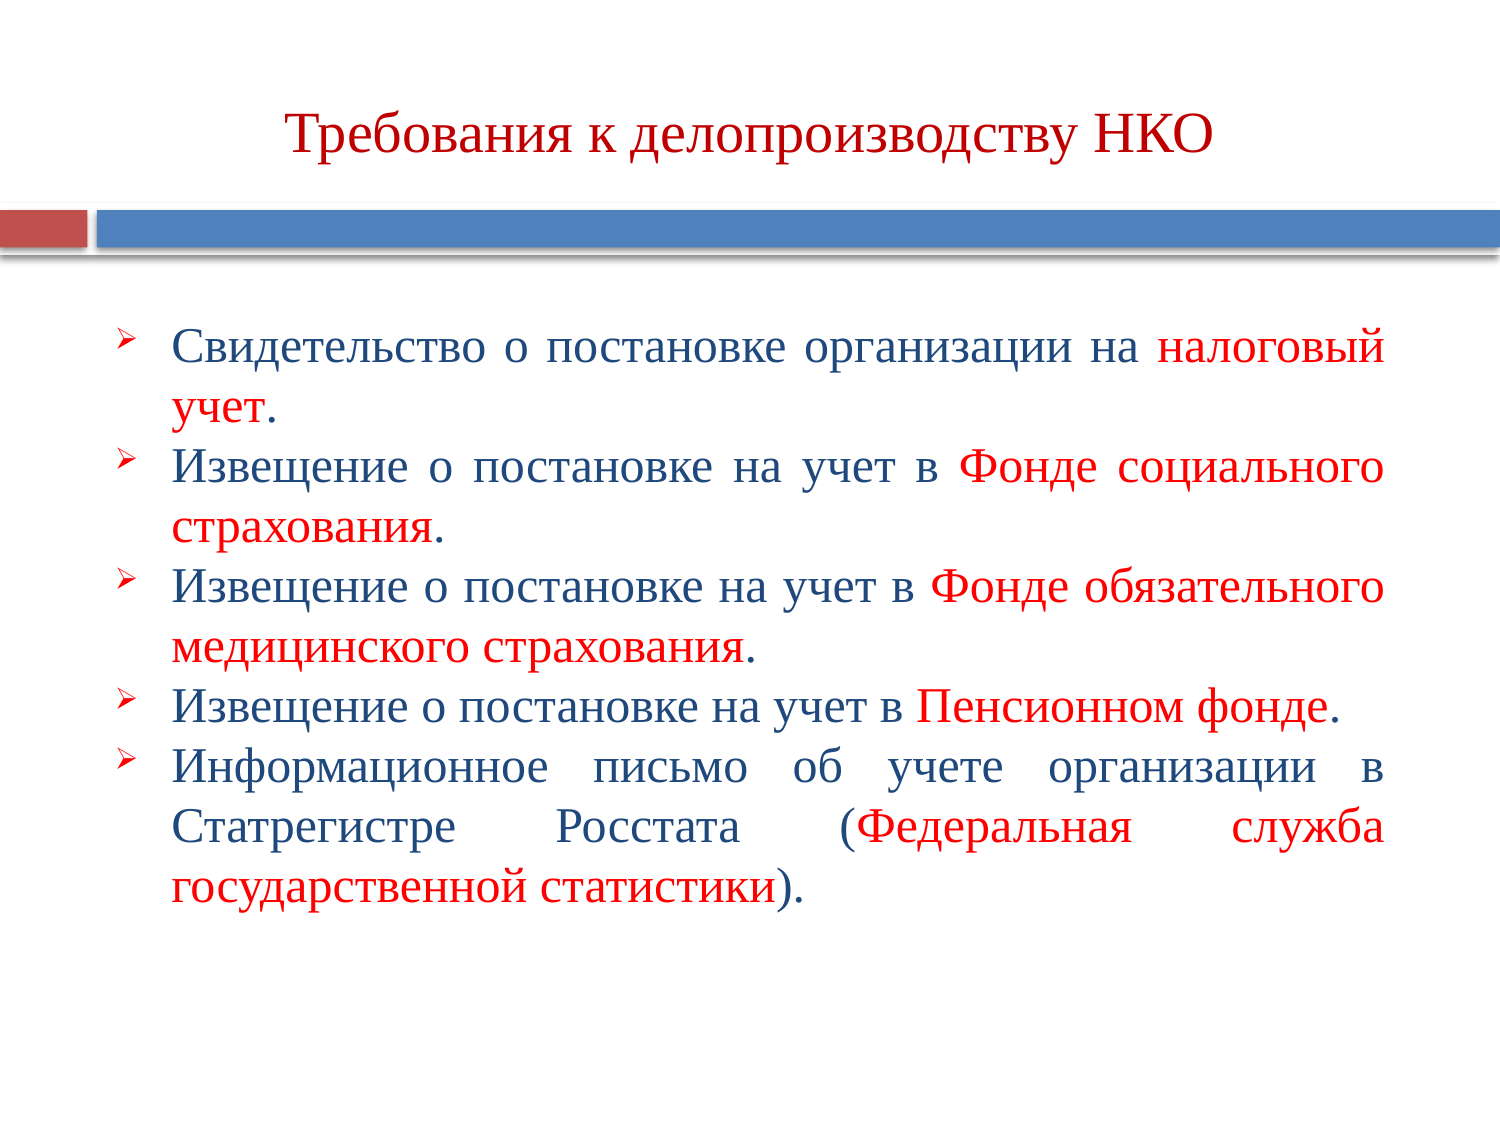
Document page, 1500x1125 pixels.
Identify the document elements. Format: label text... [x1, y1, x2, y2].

text_box Требования к делопроизводству НКО [140, 86, 1360, 173]
text_box Свидетельство о постановке организации на налоговый учет. Извещение о постановке на учет в Фонде социального страхования. Извещение о постановке на учет в Фонде обязательного медицинского страхования. Извещение о постановке на учет в Пенсионном фонде. Информационное письмо об учете организации в Статрегистре Росстата (Федеральная служба государственной статистики). [100, 255, 1400, 971]
